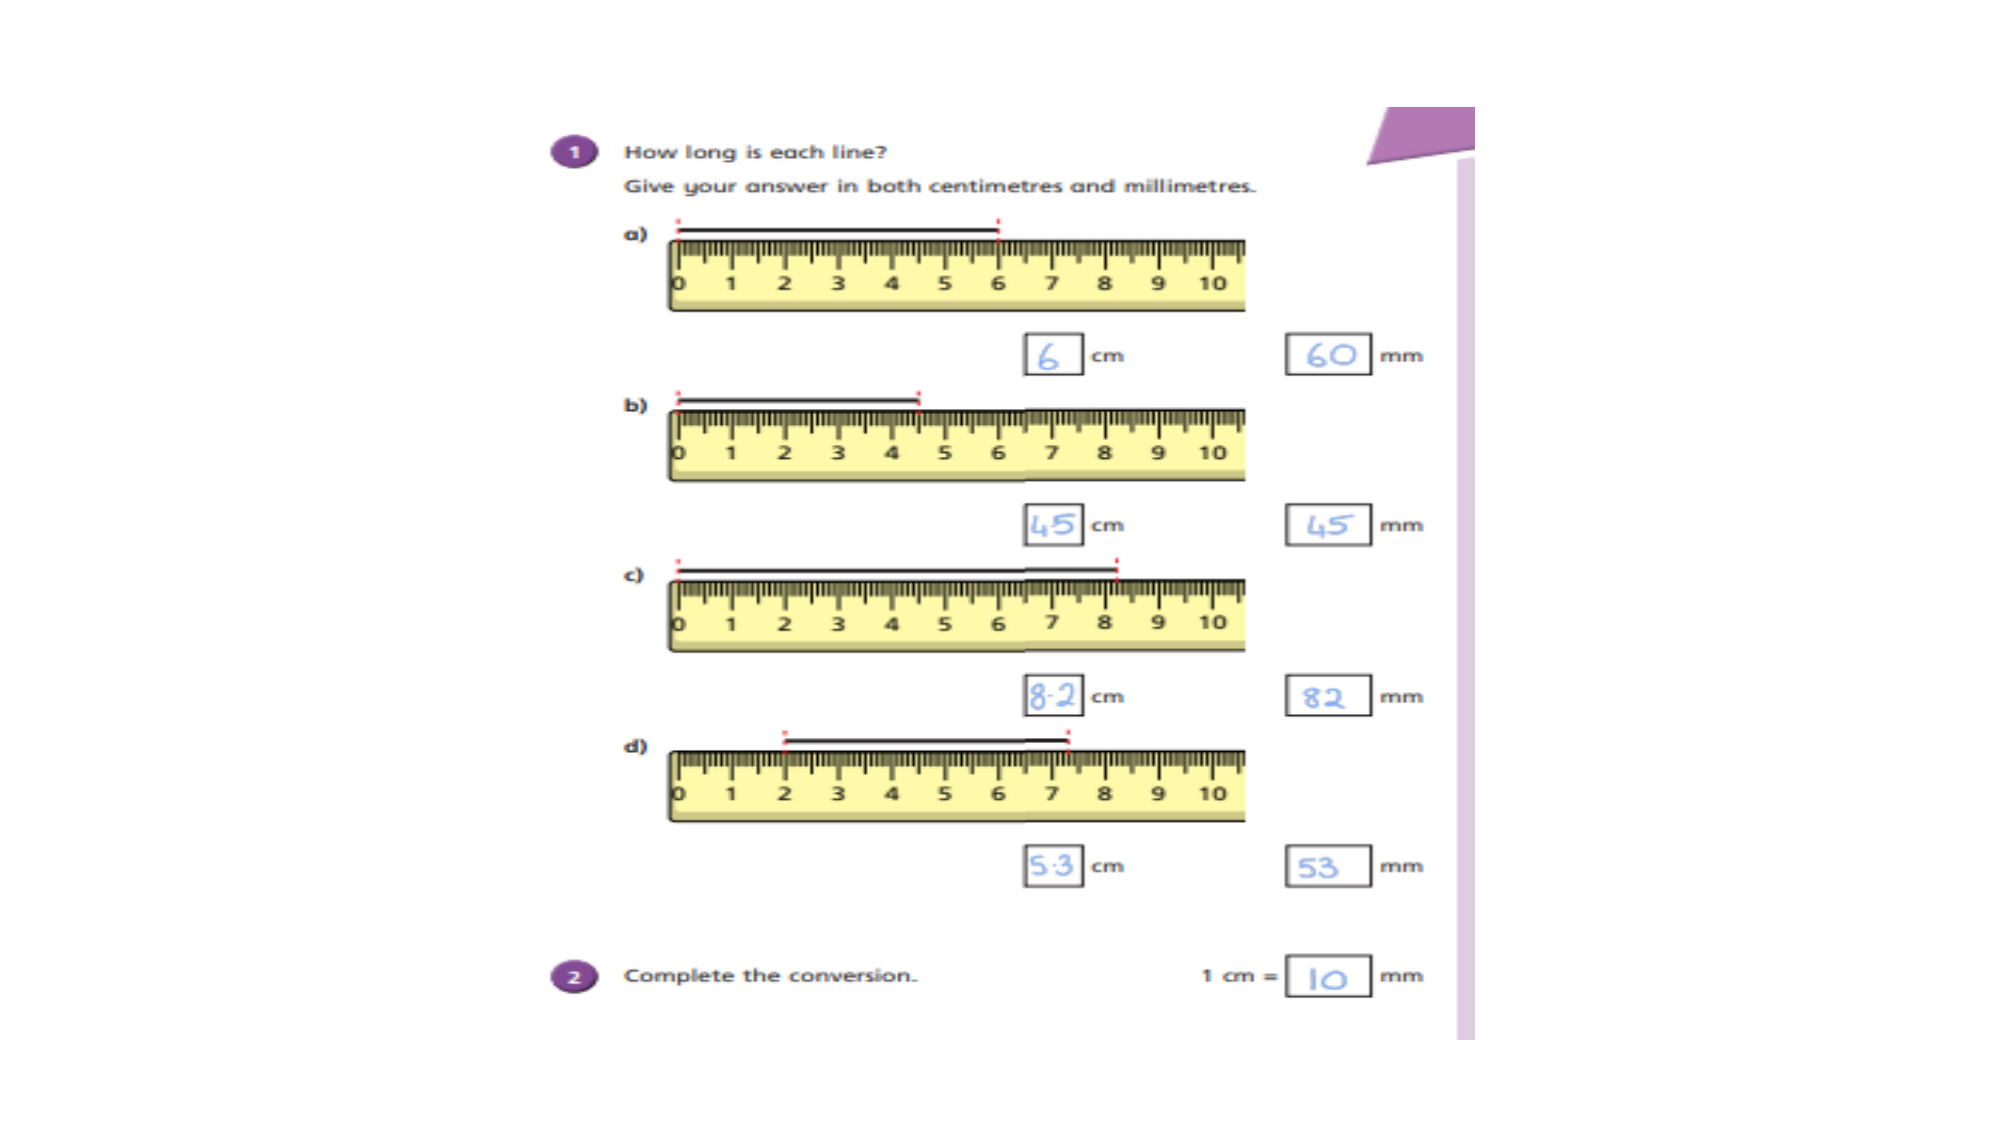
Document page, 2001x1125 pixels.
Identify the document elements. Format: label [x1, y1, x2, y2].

picture [464, 107, 1475, 1040]
